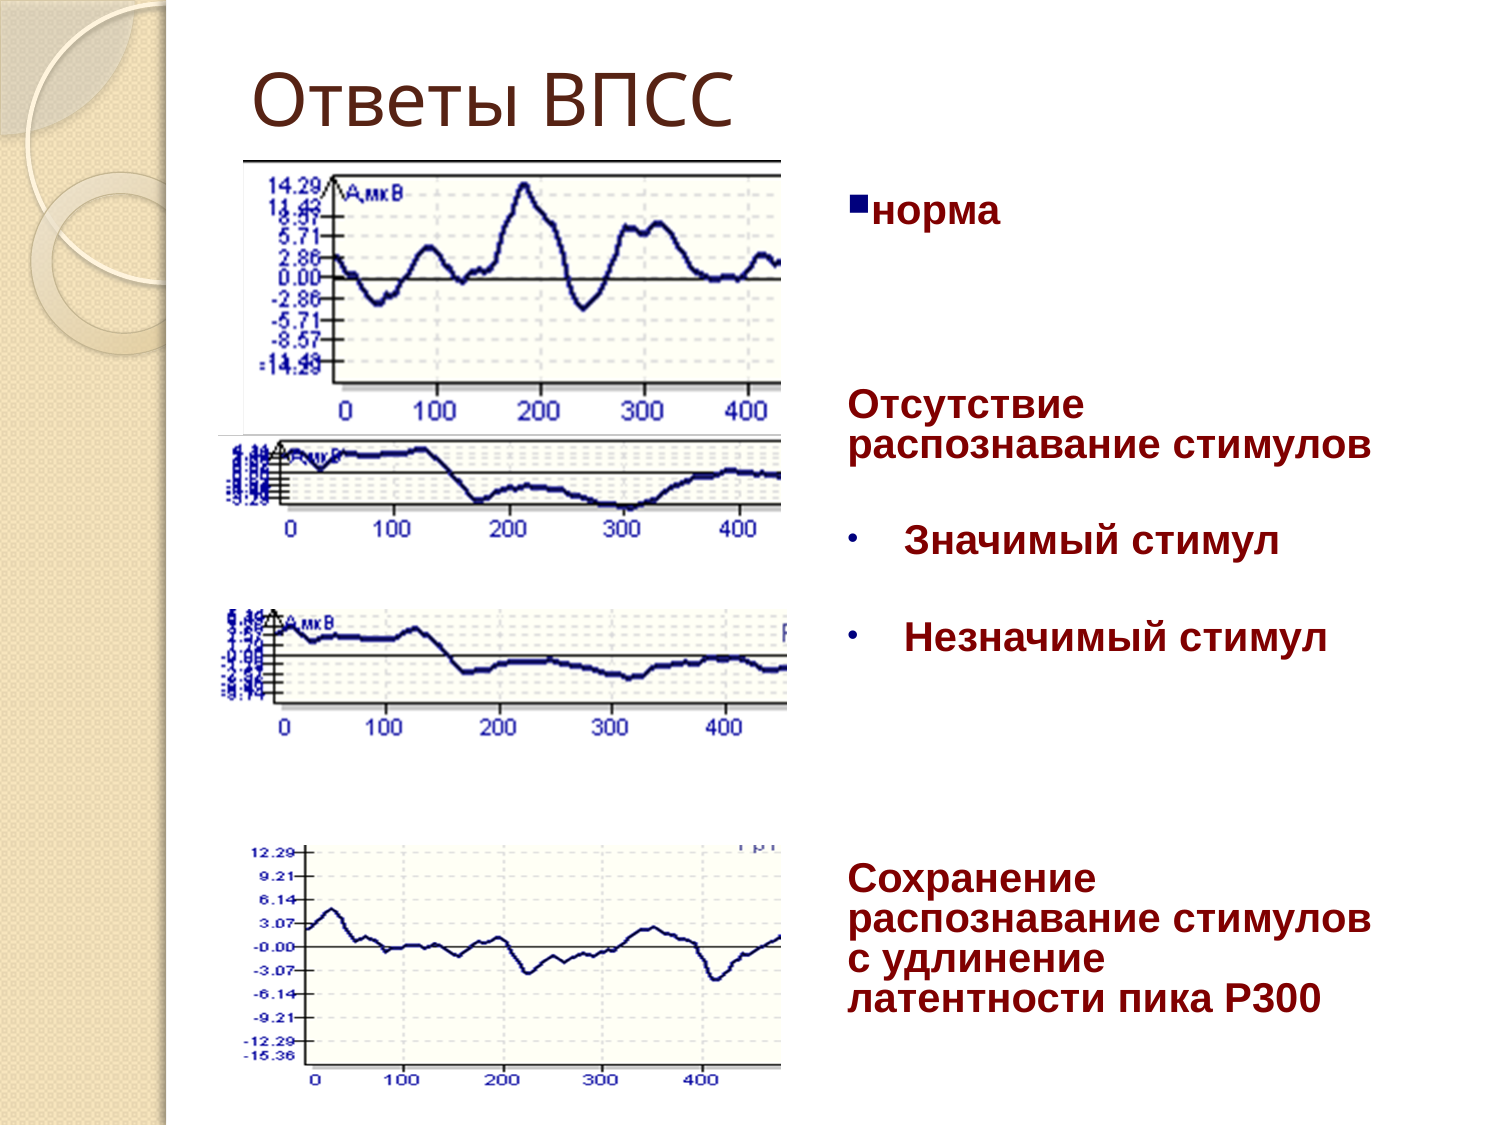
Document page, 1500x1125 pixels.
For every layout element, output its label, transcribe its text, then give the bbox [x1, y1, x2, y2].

picture [218, 160, 781, 559]
text_box норма Отсутствие распознавание стимулов Значимый стимул Незначимый стимул Сохранение распознавание стимулов с удлинение латентности пика Р300 [832, 185, 1390, 1029]
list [211, 609, 788, 787]
picture [242, 845, 781, 1090]
title Ответы ВПСС [235, 45, 1466, 149]
